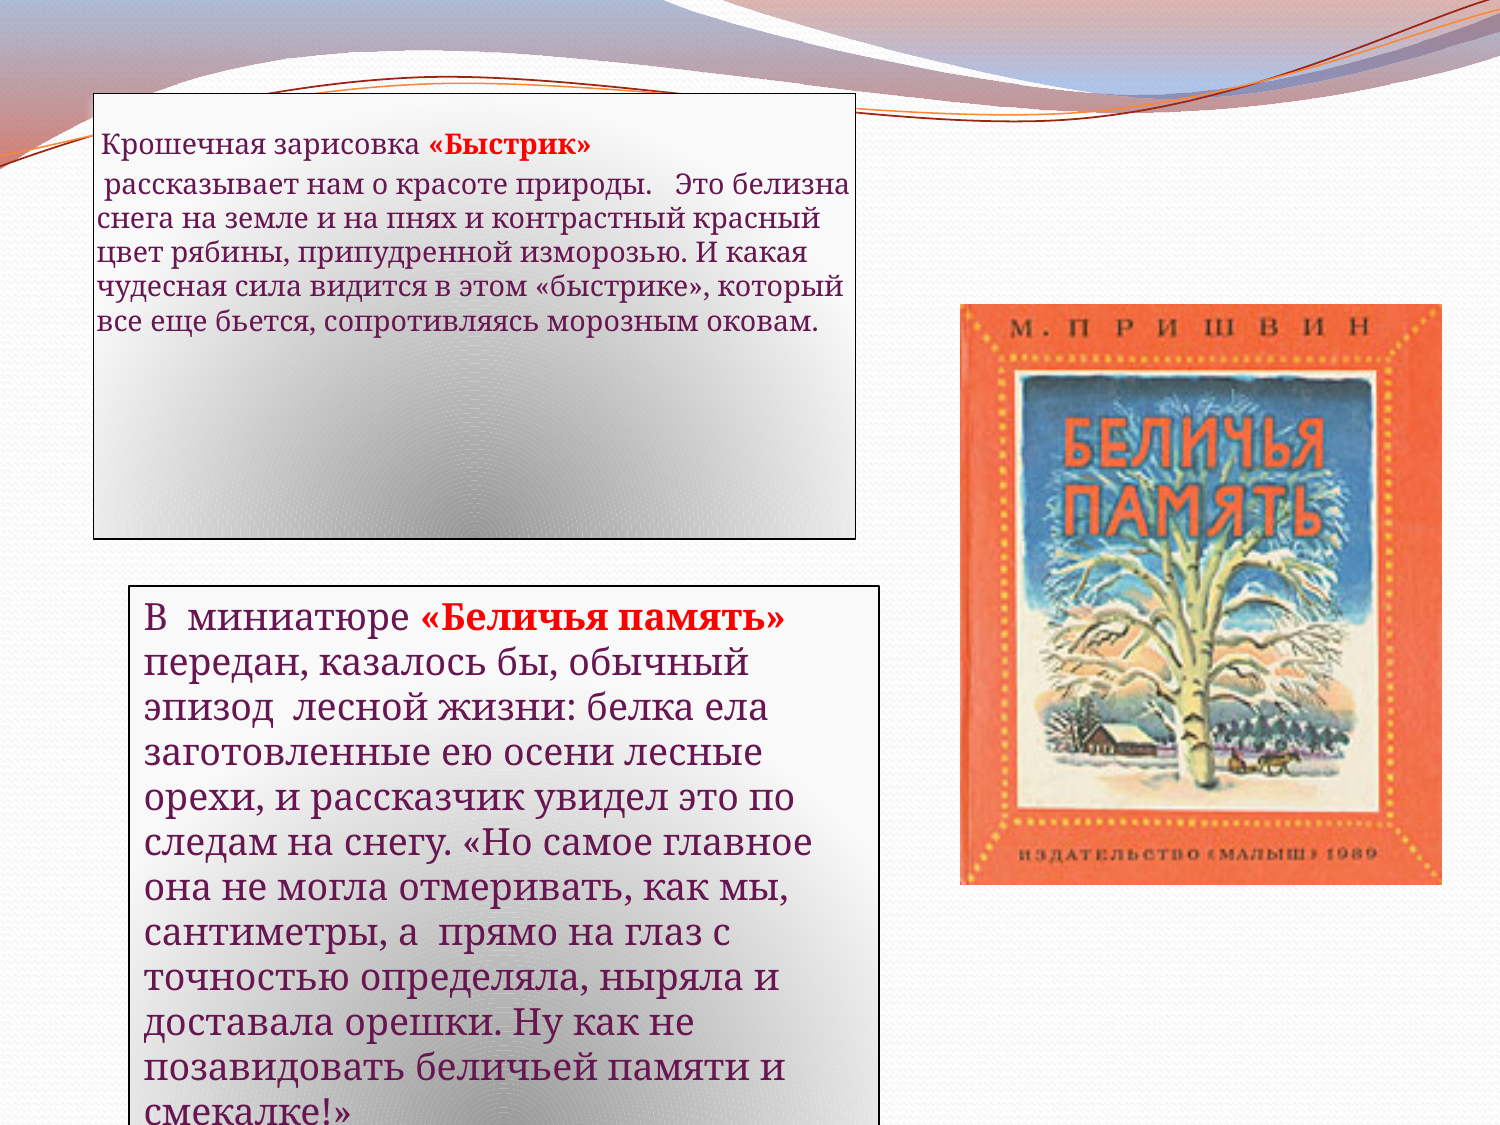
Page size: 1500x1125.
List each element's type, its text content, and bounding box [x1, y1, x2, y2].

text_box В миниатюре «Беличья память» передан, казалось бы, обычный эпизод лесной жизни: белка ела заготовленные ею осени лесные орехи, и рассказчик увидел это по следам на снегу. «Но самое главное она не могла отмеривать, как мы, сантиметры, а прямо на глаз с точностью определяла, ныряла и доставала орешки. Ну как не позавидовать беличьей памяти и смекалке!» [128, 585, 880, 1125]
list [960, 304, 1442, 885]
list Крошечная зарисовка «Быстрик» рассказывает нам о красоте природы. Это белизна снега на земле и на пнях и контрастный красный цвет рябины, припудренной изморозью. И какая чудесная сила видится в этом «быстрике», который все еще бьется, сопротивляясь морозным оковам. [93, 93, 856, 540]
